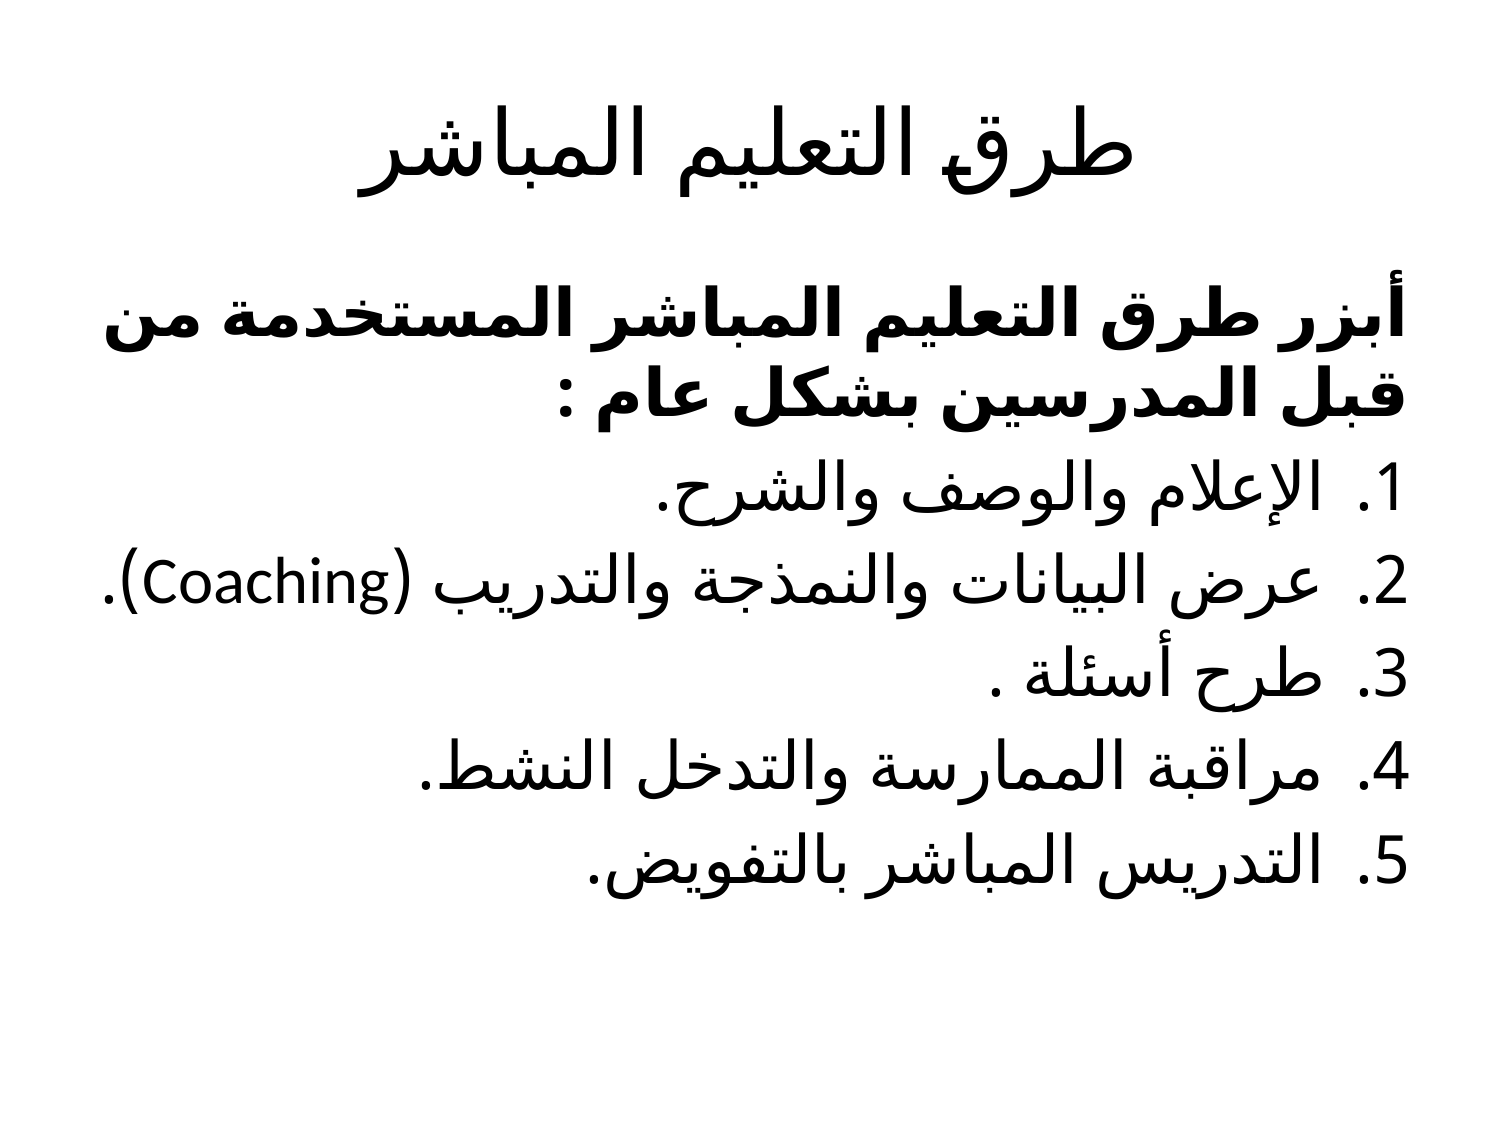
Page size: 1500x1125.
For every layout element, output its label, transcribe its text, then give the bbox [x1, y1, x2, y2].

list أبزر طرق التعليم المباشر المستخدمة من قبل المدرسين بشكل عام : الإعلام والوصف والشرح. عرض البيانات والنمذجة والتدريب (Coaching). طرح أسئلة . مراقبة الممارسة والتدخل النشط. التدريس المباشر بالتفويض. [75, 262, 1425, 1005]
title طرق التعليم المباشر [75, 45, 1425, 233]
